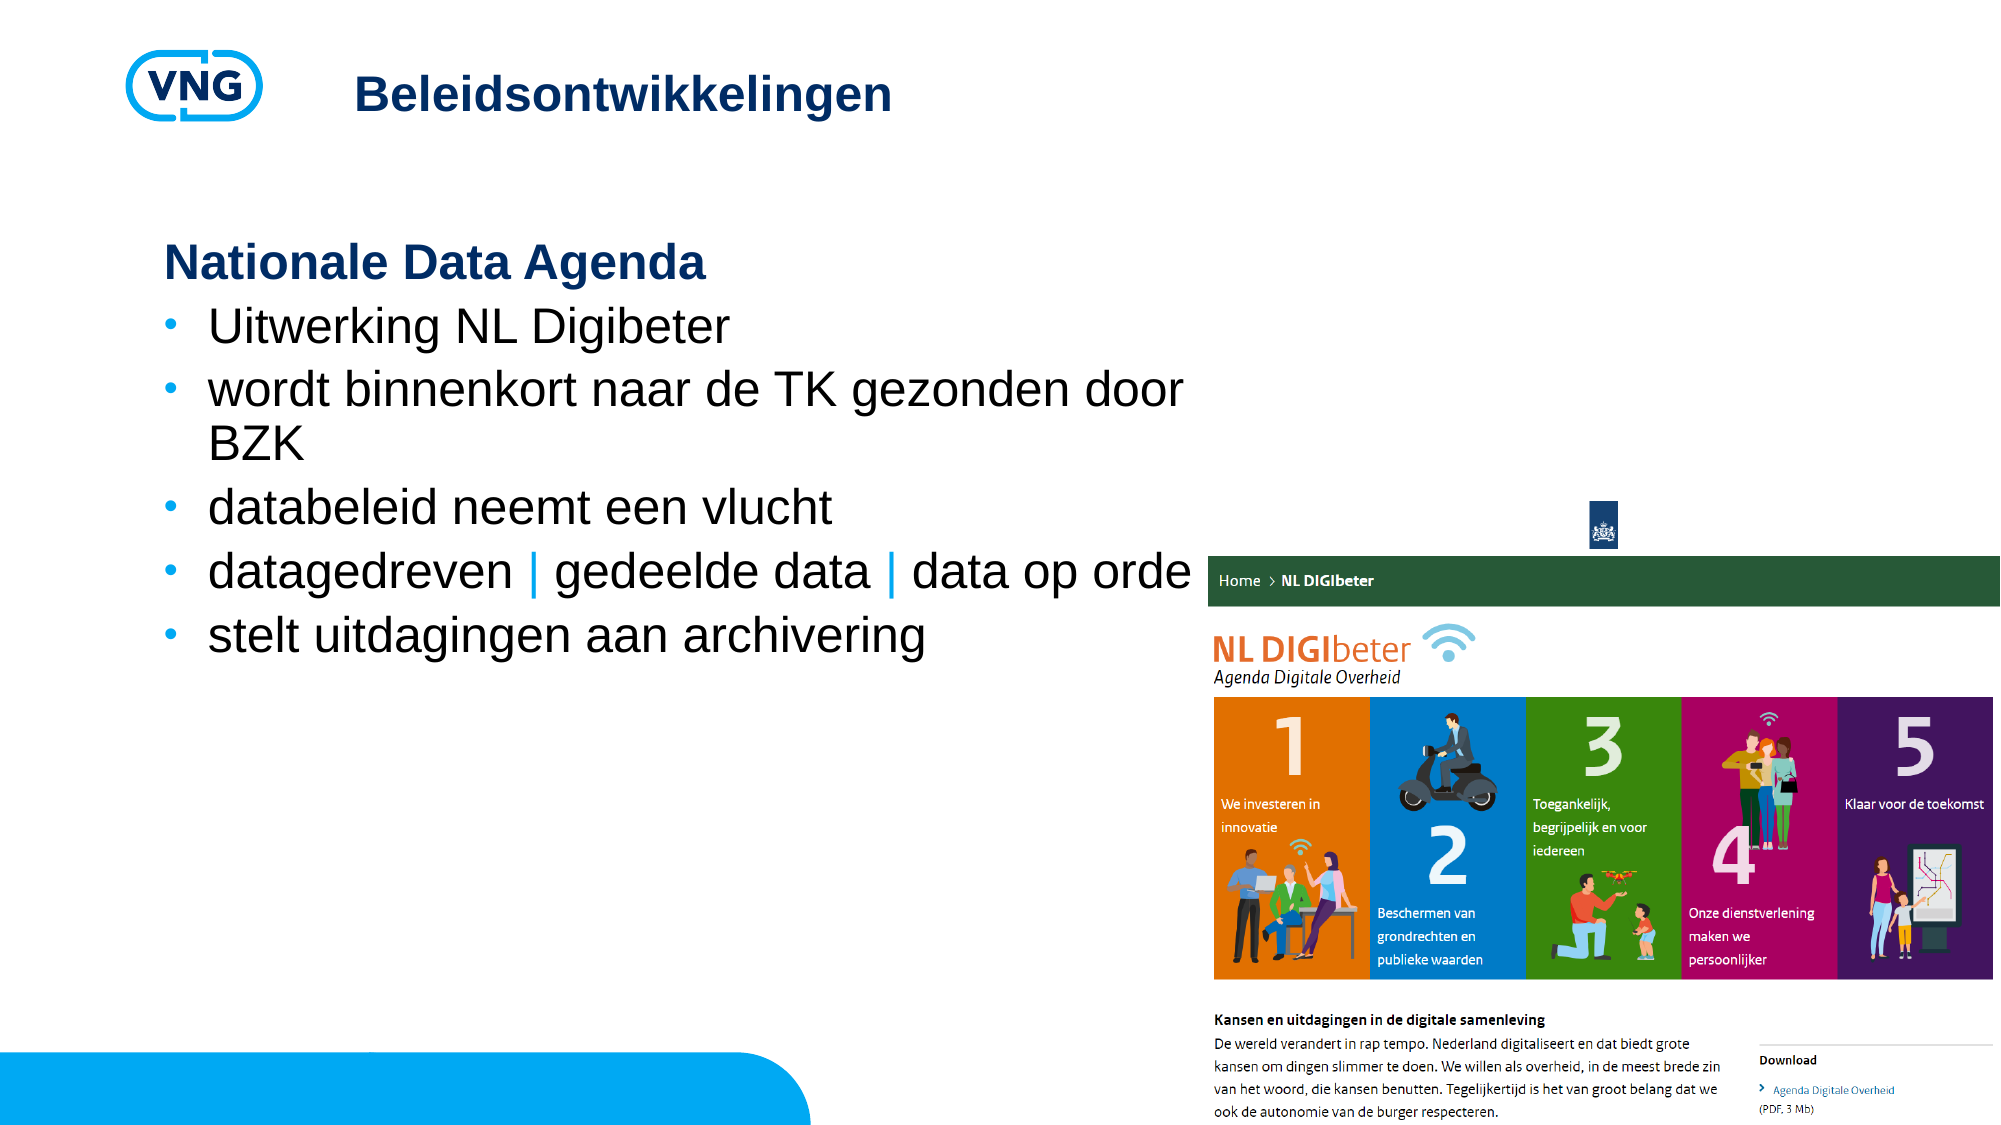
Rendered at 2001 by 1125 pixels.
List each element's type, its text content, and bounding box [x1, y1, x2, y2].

picture [1208, 501, 2000, 1125]
text_box Beleidsontwikkelingen [354, 0, 2000, 196]
picture [79, 0, 433, 202]
list Nationale Data Agenda Uitwerking NL Digibeter wordt binnenkort naar de TK gezonden door BZK databeleid neemt een vlucht datagedreven | gedeelde data | data op orde stelt uitdagingen aan archivering [163, 235, 1289, 865]
